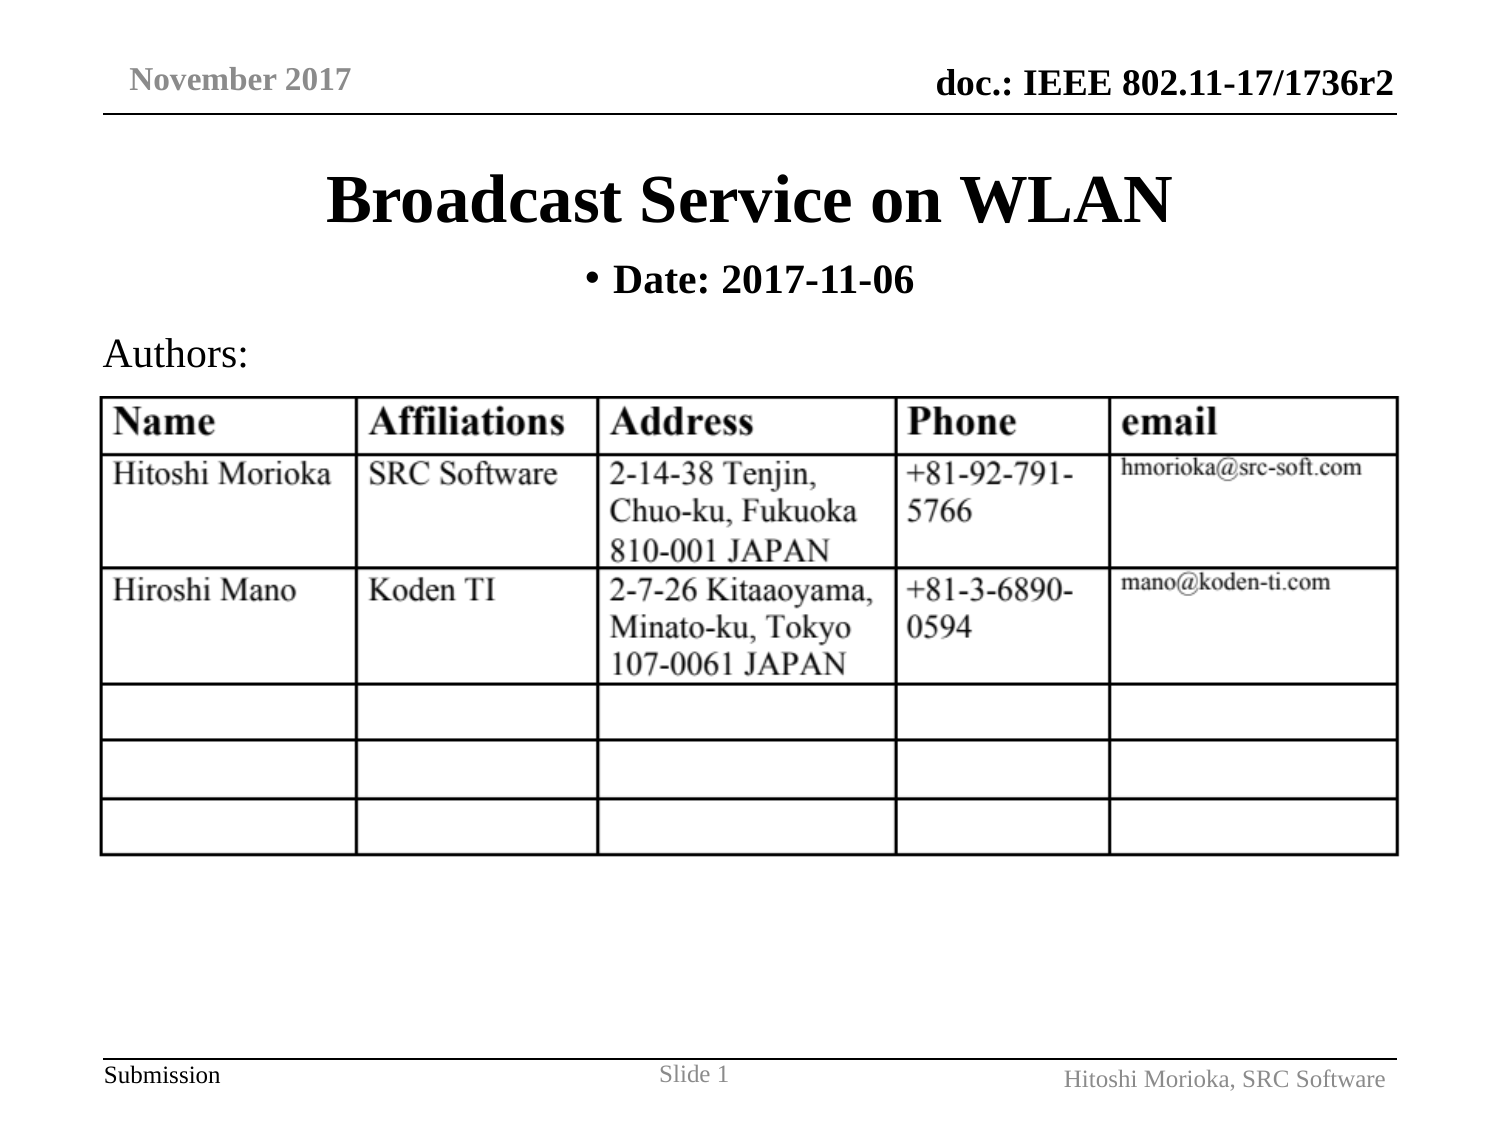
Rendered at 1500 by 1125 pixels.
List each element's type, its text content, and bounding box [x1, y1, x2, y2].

footer Hitoshi Morioka, SRC Software [902, 1062, 1402, 1092]
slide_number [114, 54, 493, 100]
list Date: 2017-11-06 [112, 249, 1388, 315]
text_box Authors: [87, 318, 325, 381]
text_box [86, 396, 1425, 900]
slide_number Slide 1 [525, 1042, 864, 1103]
title Broadcast Service on WLAN [112, 112, 1388, 249]
